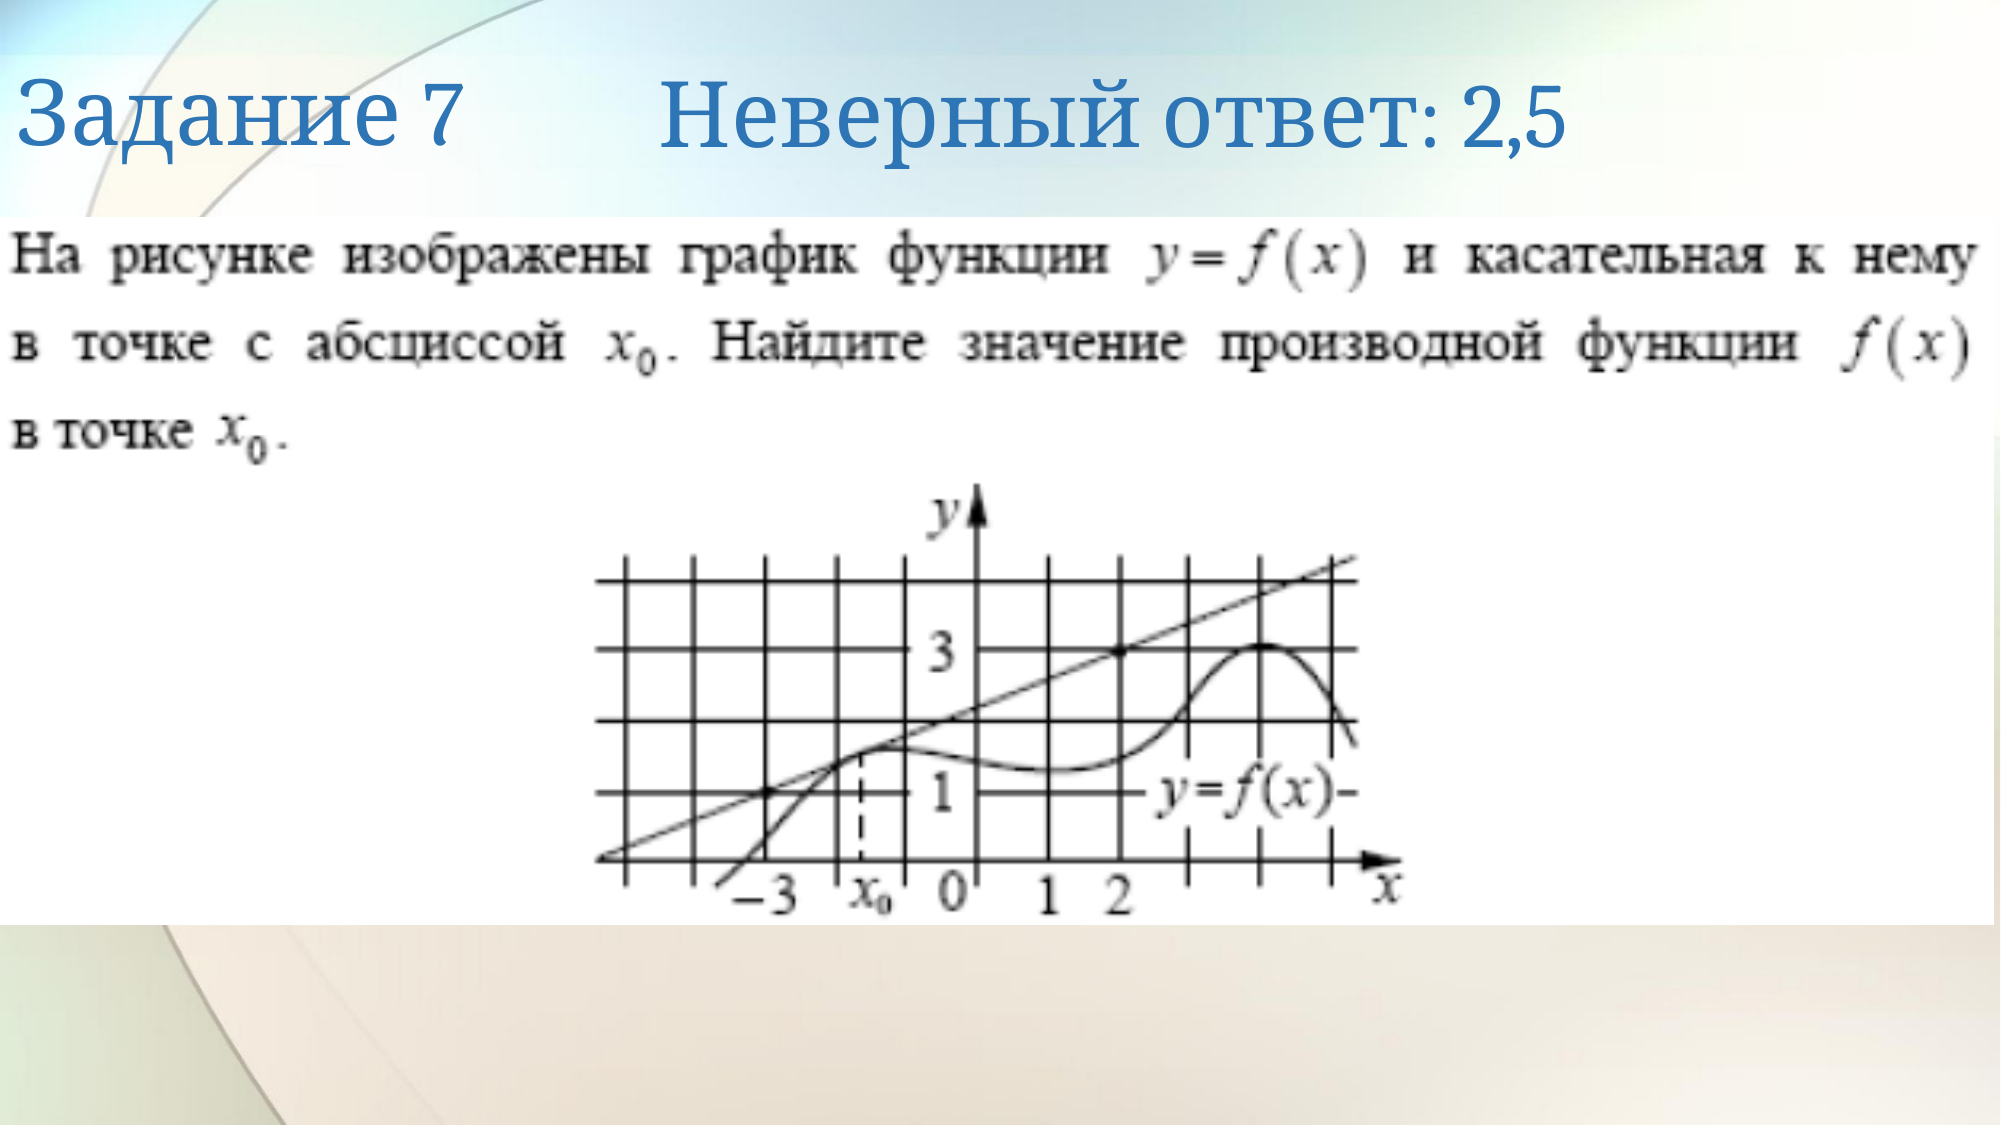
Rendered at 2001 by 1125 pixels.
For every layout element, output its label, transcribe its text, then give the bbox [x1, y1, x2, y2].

title Задание 7 [0, 0, 1482, 204]
text_box Неверный ответ: 2,5 [643, 2, 2000, 210]
picture [0, 0, 2001, 1125]
